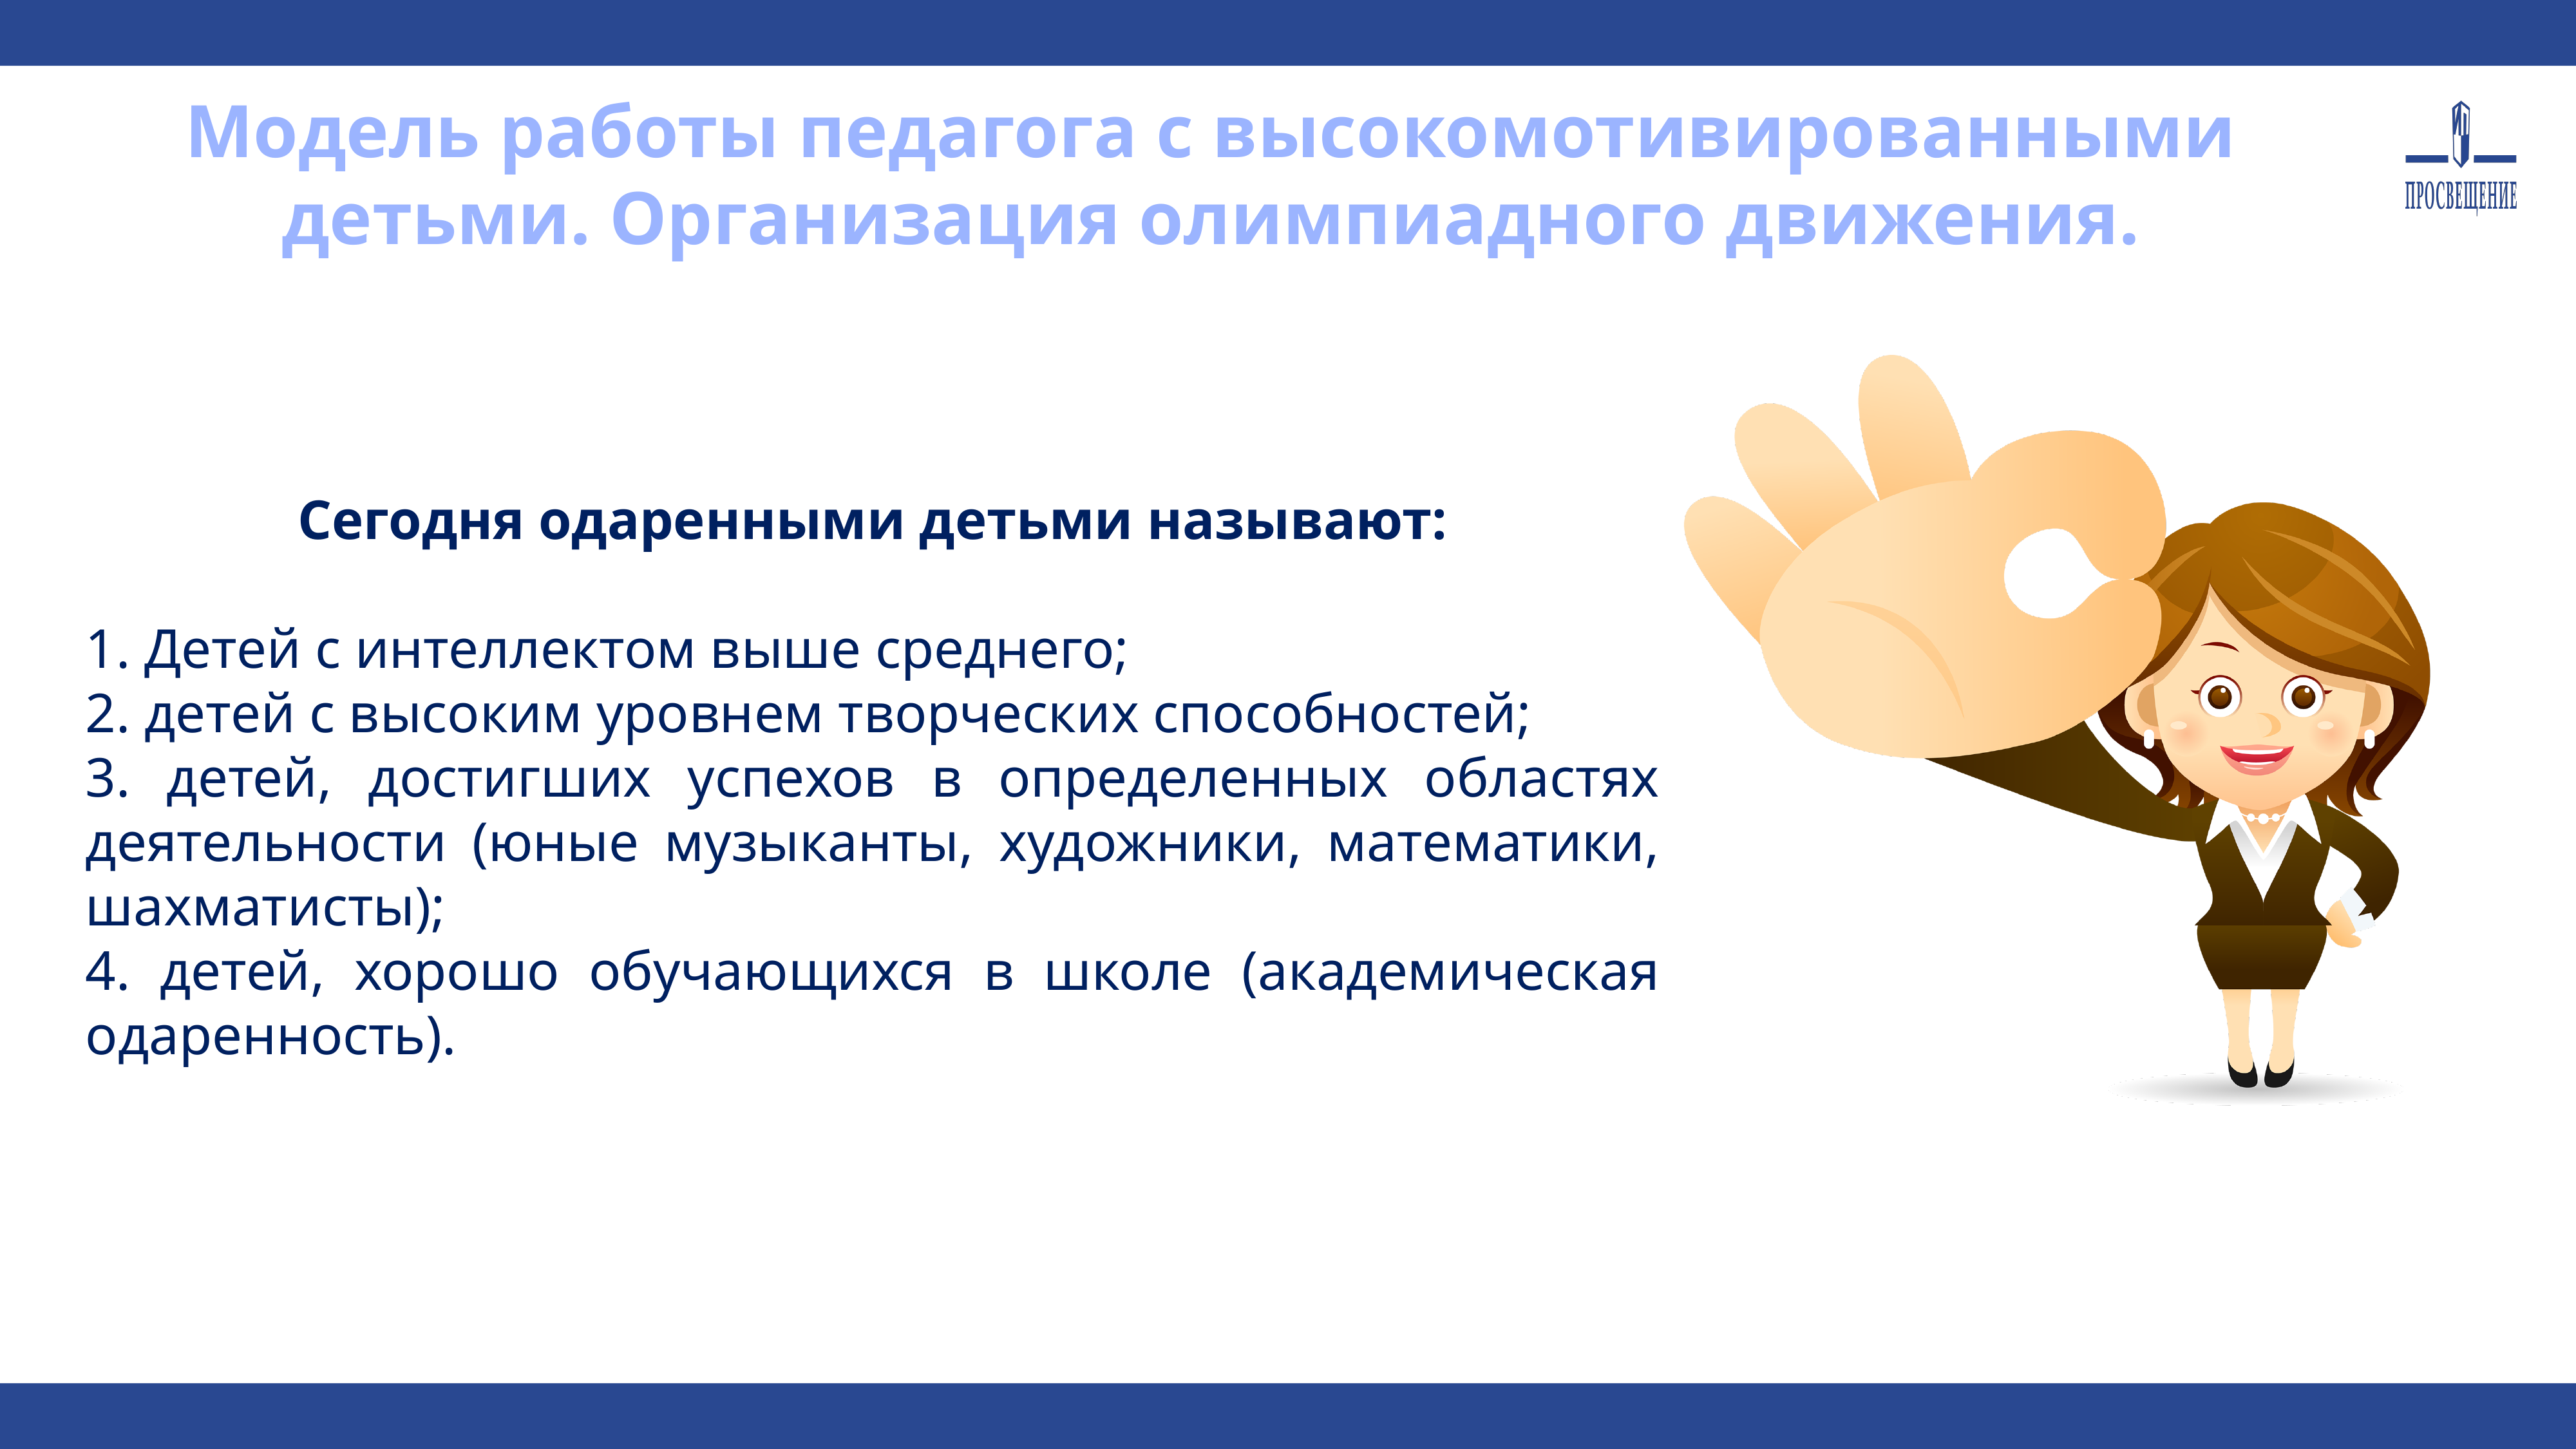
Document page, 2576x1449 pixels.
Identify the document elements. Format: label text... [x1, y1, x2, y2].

text_box Модель работы педагога с высокомотивированными детьми. Организация олимпиадного движения. [45, 80, 2377, 264]
text_box Сегодня одаренными детьми называют: 1. Детей с интеллектом выше среднего; 2. детей с высоким уровнем творческих способностей; 3. детей, достигших успехов в определенных областях деятельности (юные музыканты, художники, математики, шахматисты); 4. детей, хорошо обучающихся в школе (академическая одаренность). [76, 480, 1671, 1099]
picture [2405, 100, 2517, 216]
picture [1683, 354, 2430, 1106]
